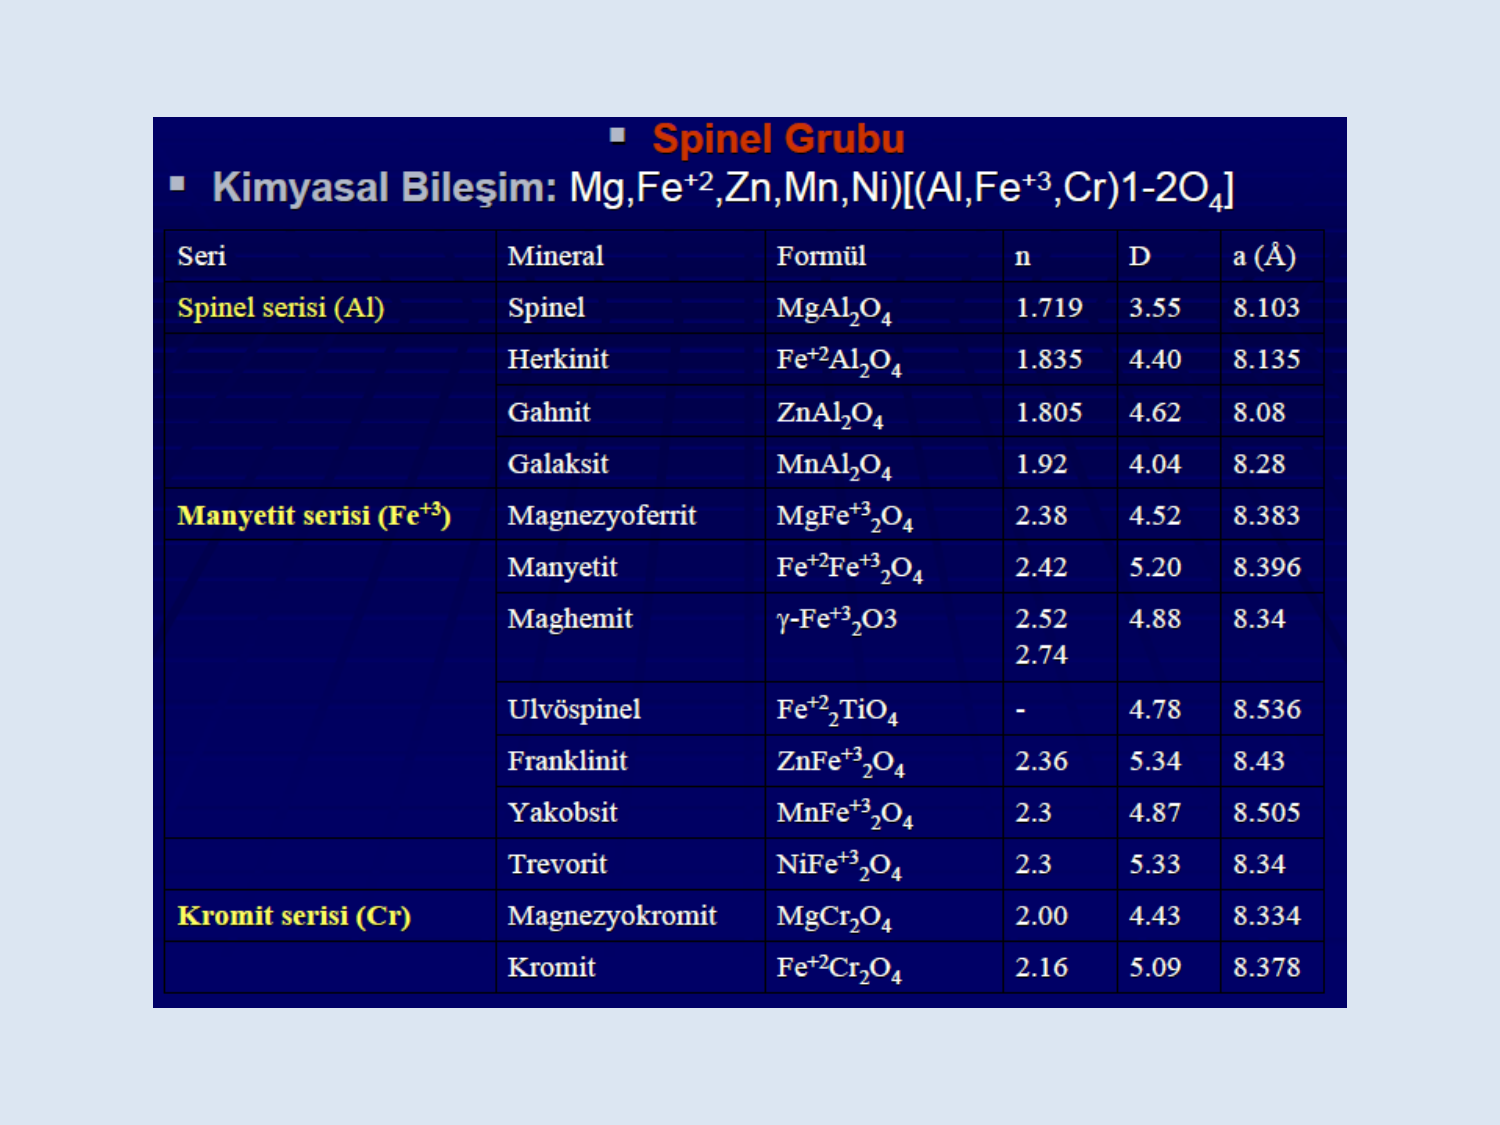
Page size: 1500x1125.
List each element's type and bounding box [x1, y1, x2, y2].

picture [153, 116, 1347, 1008]
